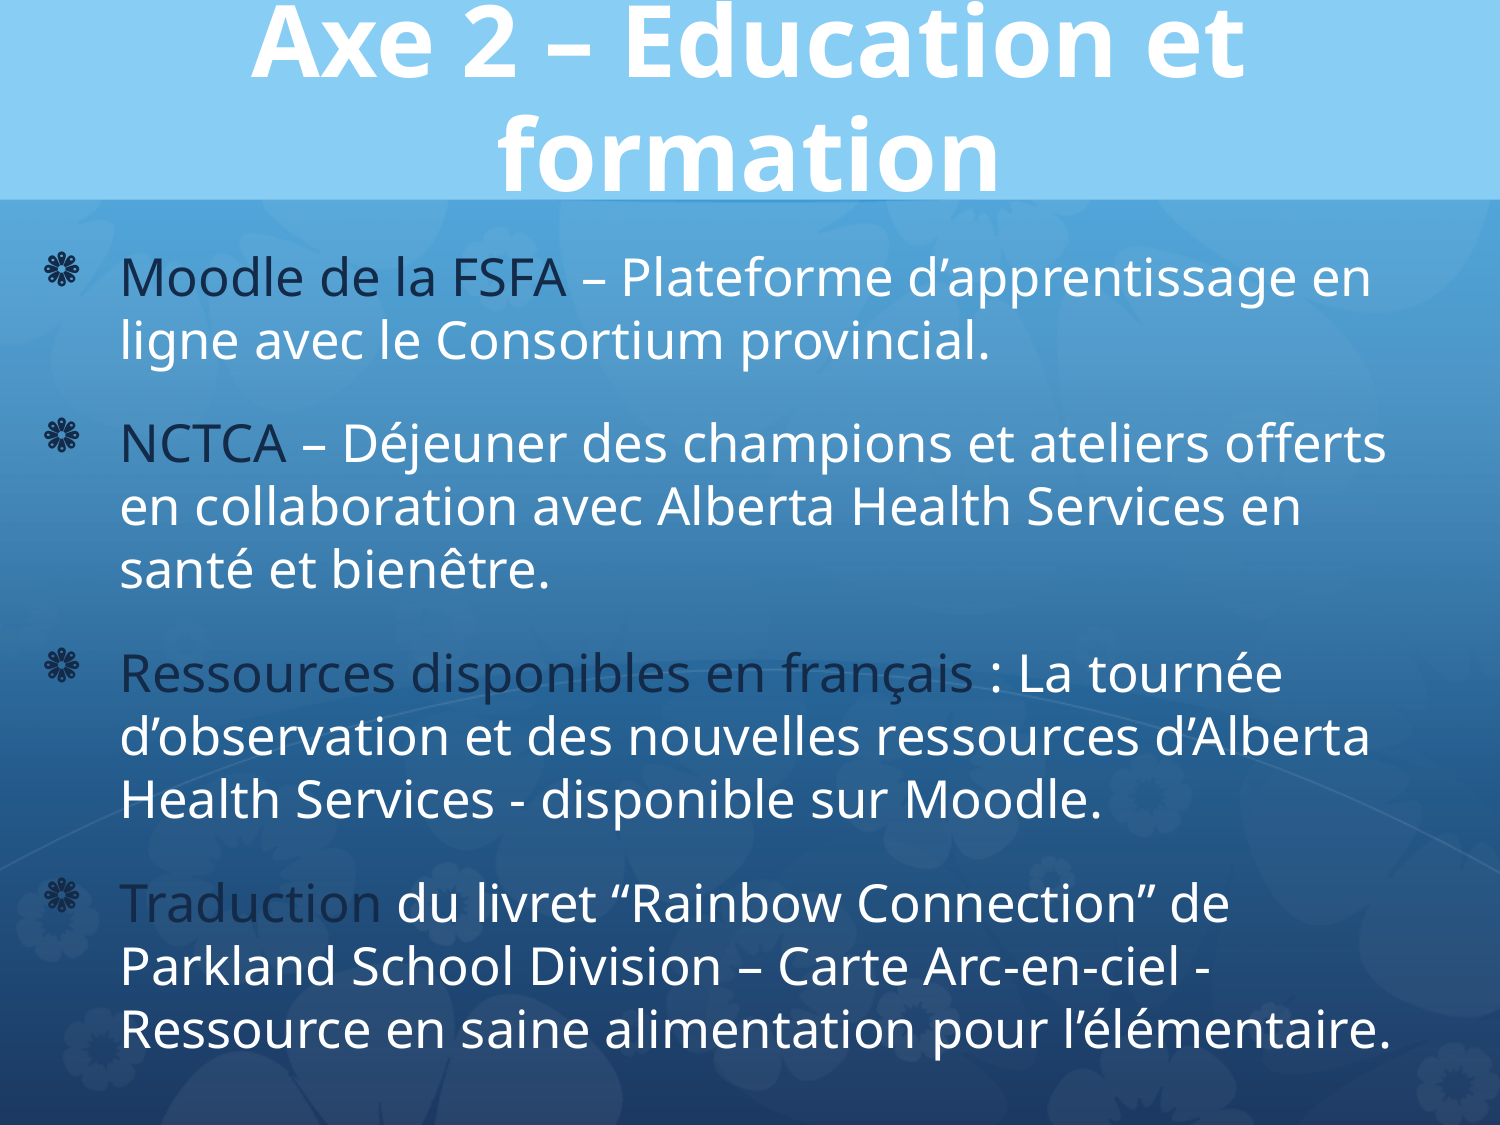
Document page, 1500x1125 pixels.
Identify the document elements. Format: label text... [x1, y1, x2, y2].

list Moodle de la FSFA – Plateforme d’apprentissage en ligne avec le Consortium provincial. NCTCA – Déjeuner des champions et ateliers offerts en collaboration avec Alberta Health Services en santé et bienêtre. Ressources disponibles en français : La tournée d’observation et des nouvelles ressources d’Alberta Health Services - disponible sur Moodle. Traduction du livret “Rainbow Connection” de Parkland School Division – Carte Arc-en-ciel - Ressource en saine alimentation pour l’élémentaire. [25, 235, 1445, 1078]
title Axe 2 – Education et formation [0, 0, 1500, 200]
picture [0, 200, 1500, 1125]
